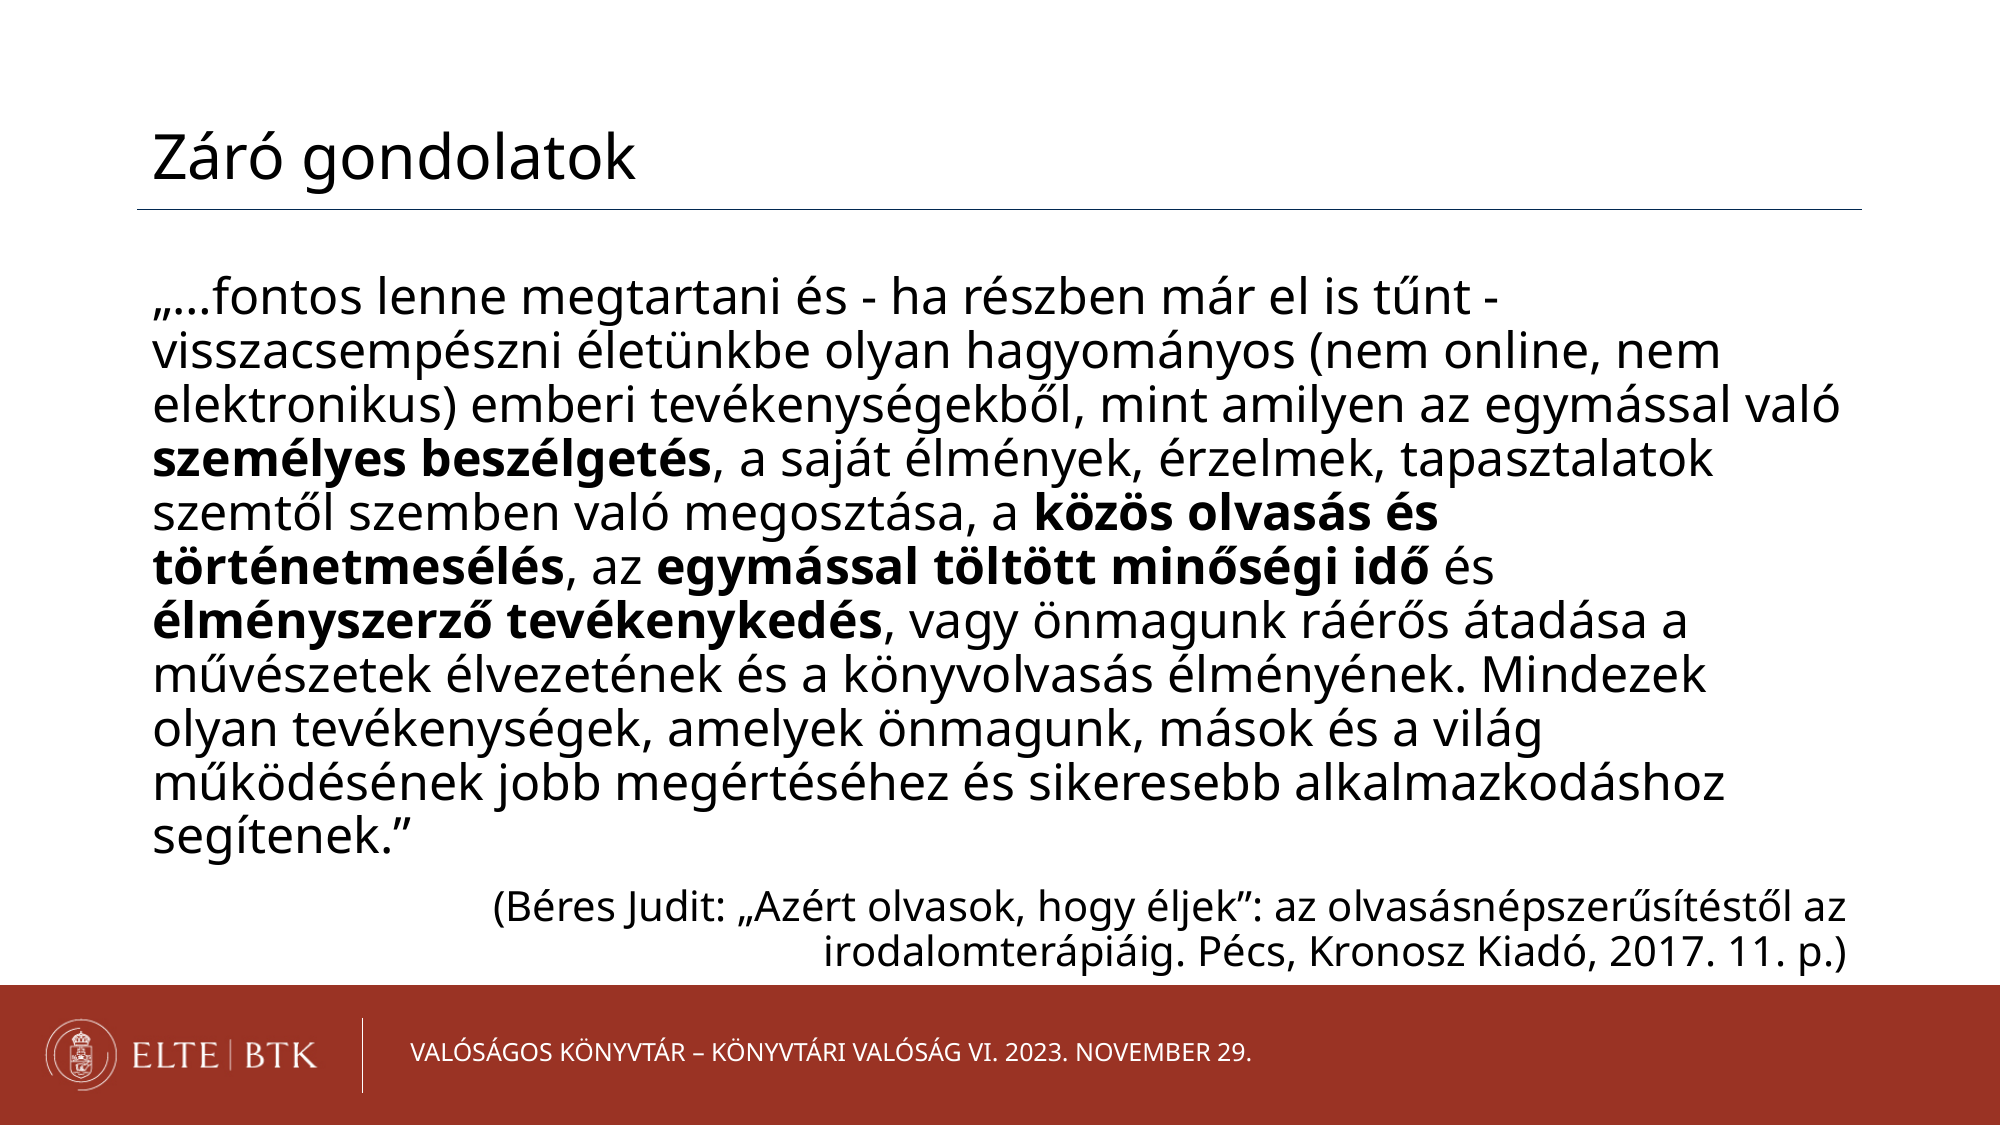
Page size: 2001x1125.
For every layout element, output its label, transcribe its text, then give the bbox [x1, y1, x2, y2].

list „…fontos lenne megtartani és - ha részben már el is tűnt - visszacsempészni életünkbe olyan hagyományos (nem online, nem elektronikus) emberi tevékenységekből, mint amilyen az egymással való személyes beszélgetés, a saját élmények, érzelmek, tapasztalatok szemtől szemben való megosztása, a közös olvasás és történetmesélés, az egymással töltött minőségi idő és élményszerző tevékenykedés, vagy önmagunk ráérős átadása a művészetek élvezetének és a könyvolvasás élményének. Mindezek olyan tevékenységek, amelyek önmagunk, mások és a világ működésének jobb megértéséhez és sikeresebb alkalmazkodáshoz segítenek.” (Béres Judit: „Azért olvasok, hogy éljek”: az olvasásnépszerűsítéstől az irodalomterápiáig. Pécs, Kronosz Kiadó, 2017. 11. p.) [137, 263, 1863, 941]
picture [0, 985, 2000, 1125]
list Záró gondolatok [137, 118, 1863, 206]
list Valóságos könyvtár – könyvtári valóság VI. 2023. november 29. [395, 1032, 1706, 1088]
